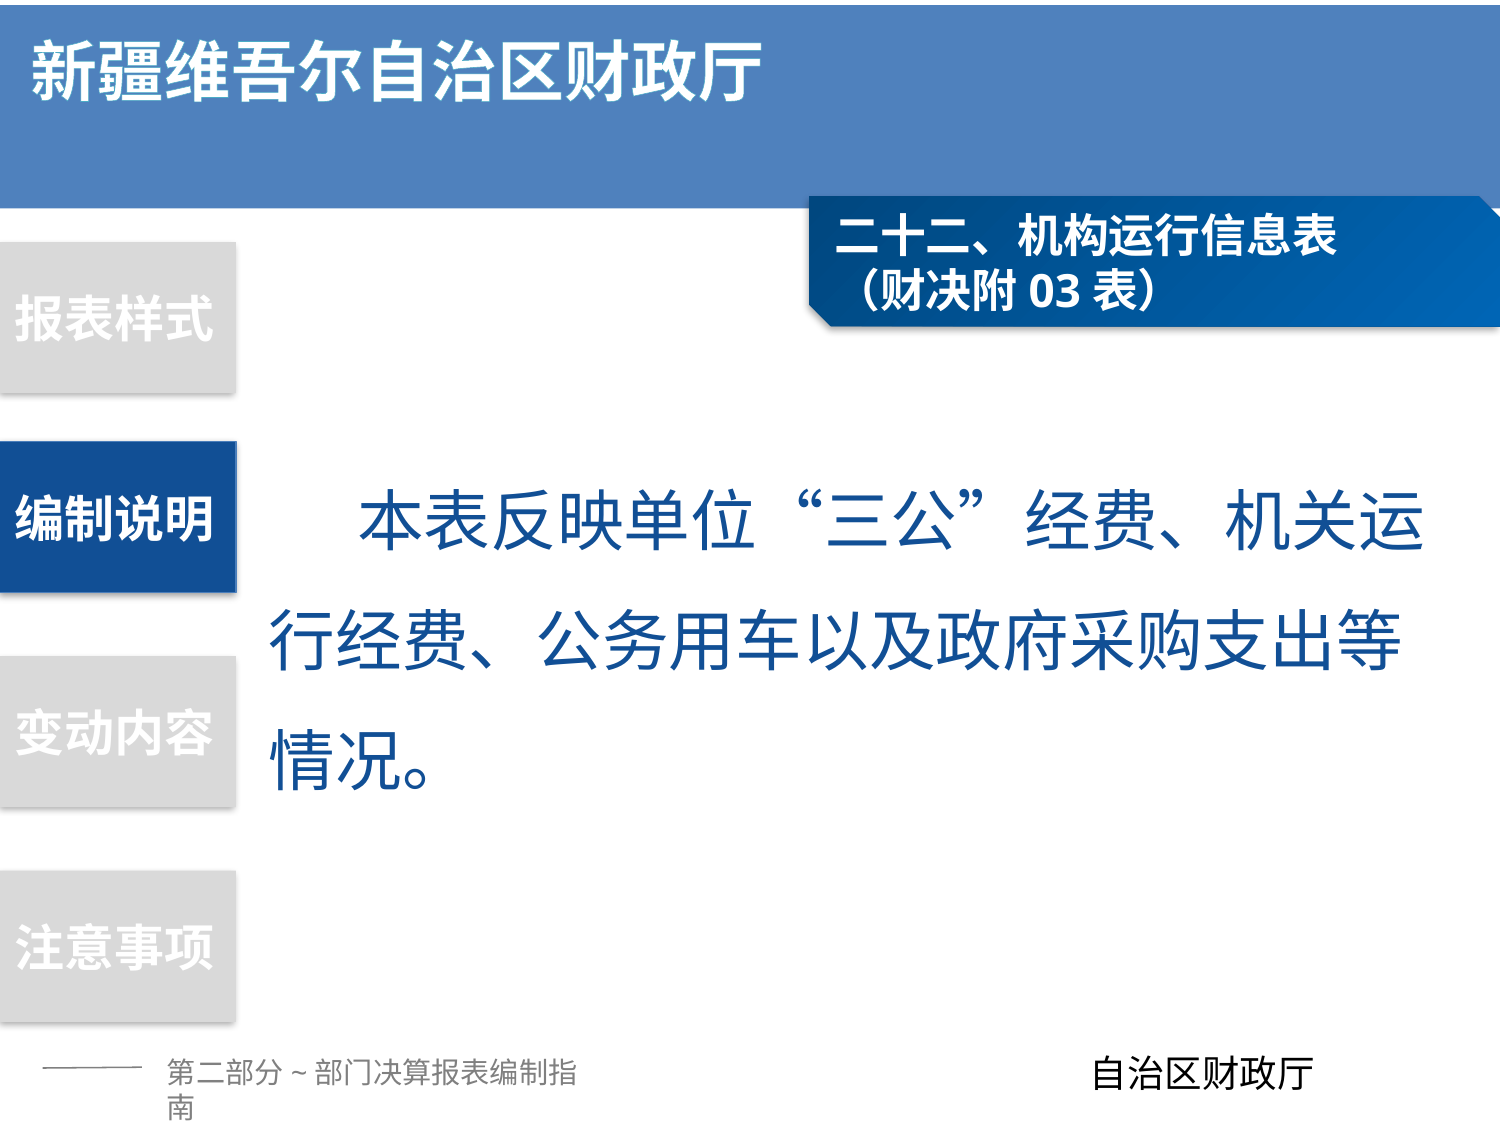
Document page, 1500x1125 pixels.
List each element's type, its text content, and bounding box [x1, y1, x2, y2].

slide_number [1149, 1052, 1500, 1113]
text_box 二十二、机构运行信息表 （财决附03表） [807, 194, 1500, 329]
text_box 本表反映单位“三公”经费、机关运行经费、公务用车以及政府采购支出等情况。 [253, 337, 1483, 1047]
text_box 第二部分~部门决算报表编制指南 [152, 1046, 615, 1125]
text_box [0, 241, 237, 1023]
